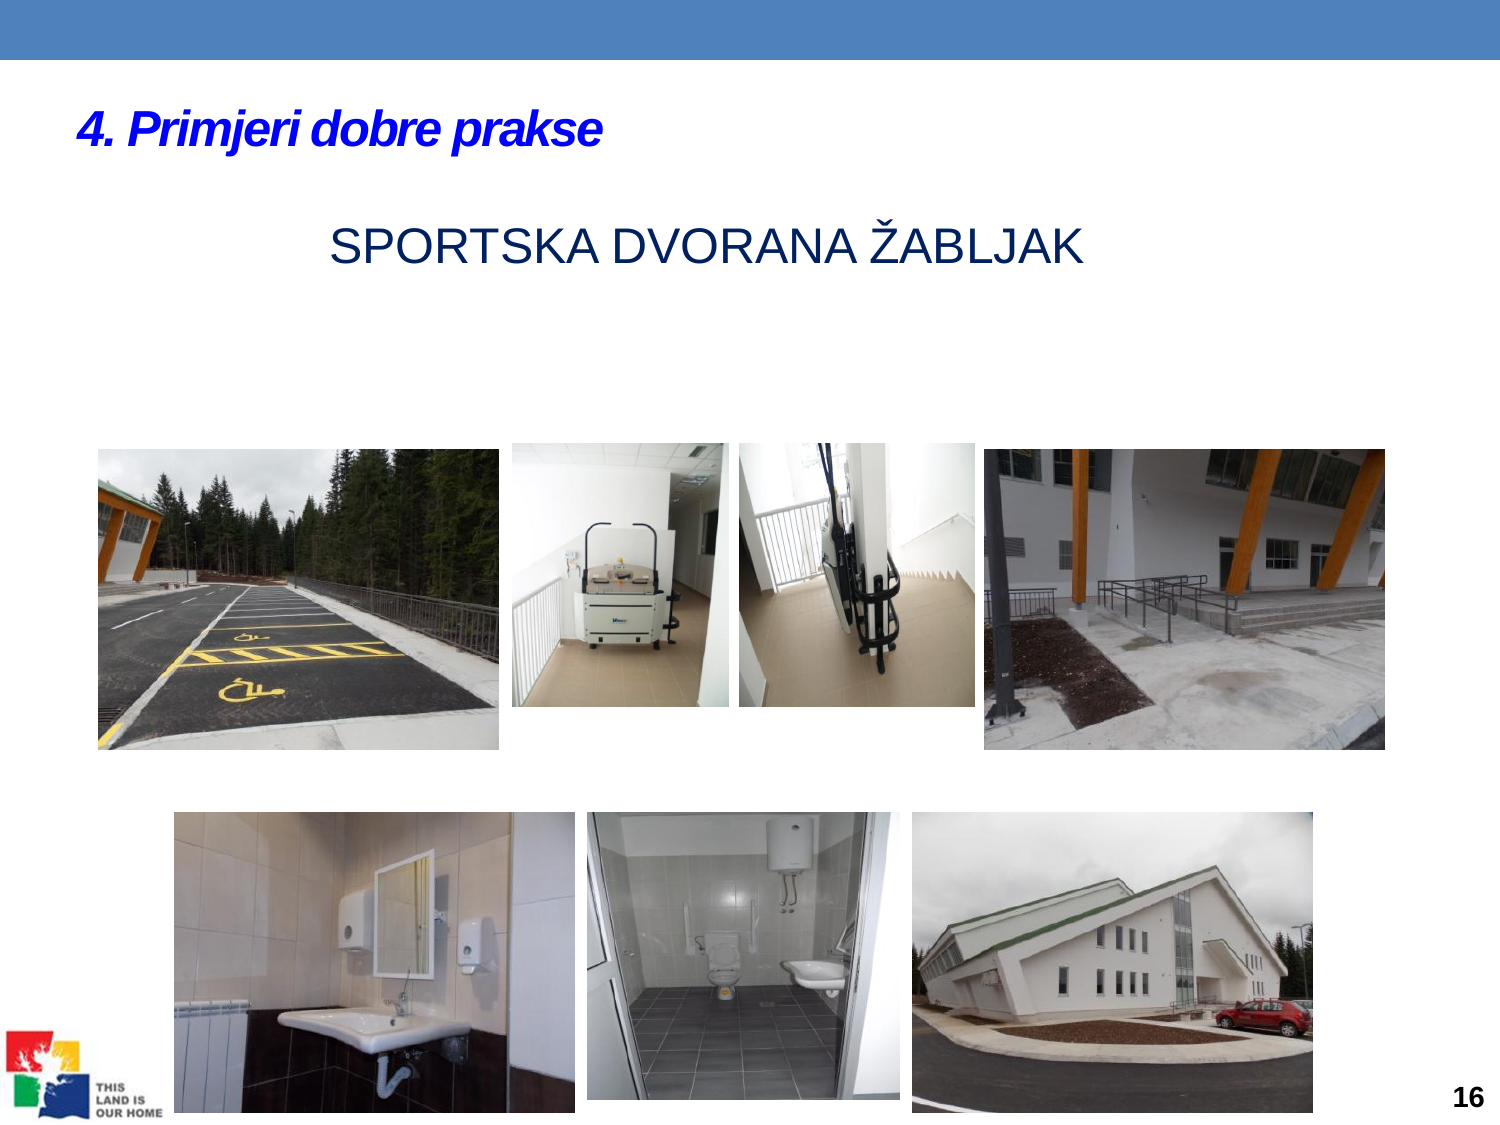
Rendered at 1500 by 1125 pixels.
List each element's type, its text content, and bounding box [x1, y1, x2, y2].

text_box 4. Primjeri dobre prakse [62, 87, 1413, 225]
picture [912, 812, 1313, 1113]
picture [0, 1028, 169, 1123]
picture [512, 443, 729, 707]
text_box 16 [1325, 1069, 1500, 1124]
picture [587, 812, 901, 1101]
picture [174, 812, 576, 1113]
picture [984, 449, 1385, 751]
text_box SPORTSKA DVORANA ŽABLJAK [201, 206, 1214, 331]
picture [97, 449, 499, 751]
picture [739, 443, 976, 707]
